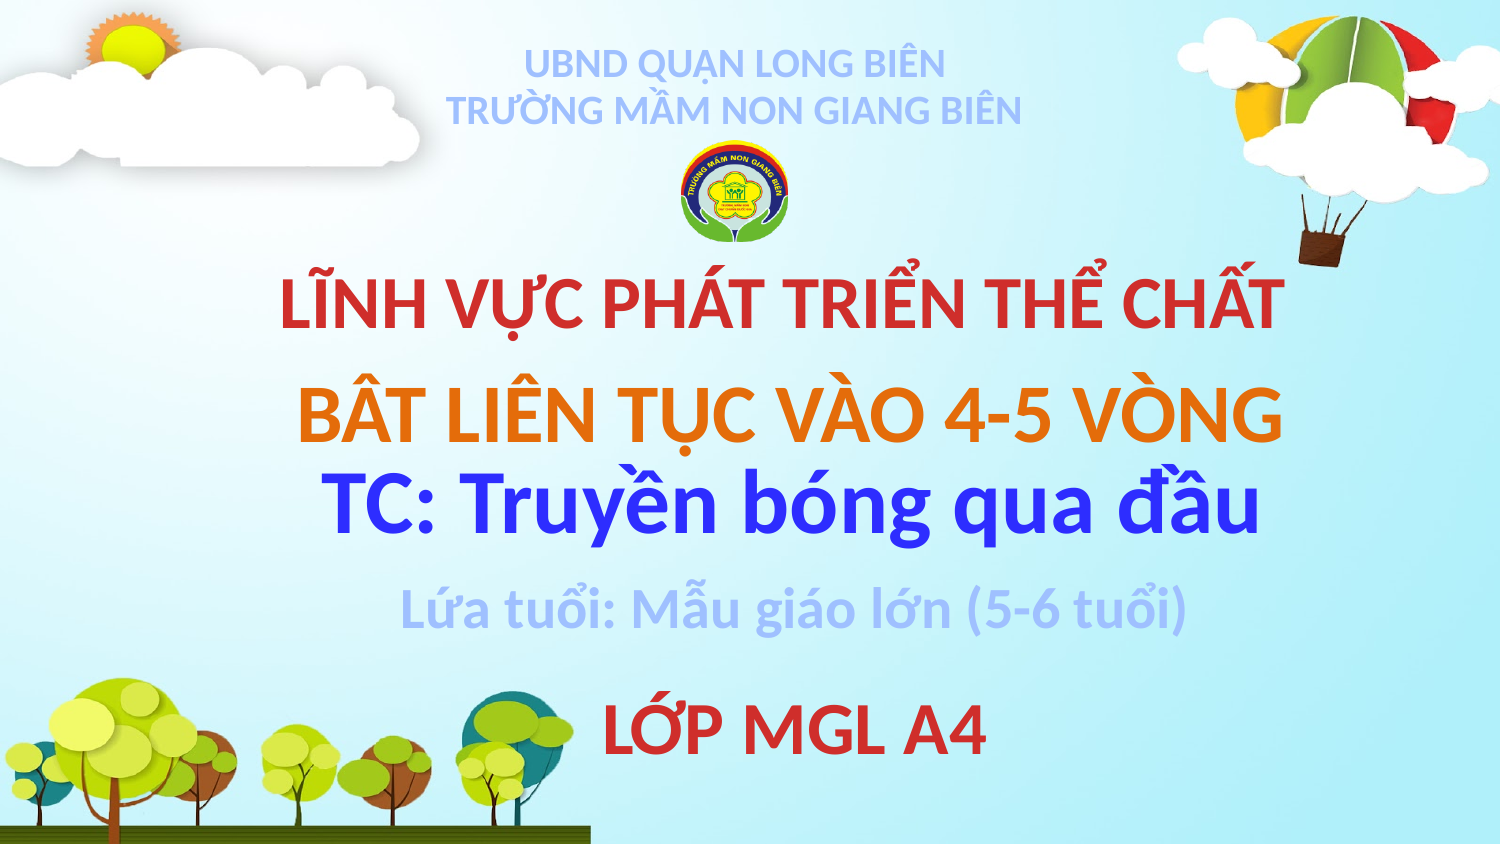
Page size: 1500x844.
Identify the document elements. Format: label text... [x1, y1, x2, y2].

text_box Bât liên tục vào 4-5 vòng [18, 301, 1301, 467]
text_box LỚP MGL A4 [587, 671, 1003, 777]
text_box LĨNH VỰC PHÁT TRIỂN THỂ CHẤT [264, 246, 1303, 352]
text_box TRƯỜNG MẦM NON GIANG BIÊN [349, 75, 1119, 140]
picture [0, 0, 1500, 844]
text_box UBND QUẬN LONG BIÊN [508, 28, 962, 75]
text_box Lứa tuổi: Mẫu giáo lớn (5-6 tuổi) [385, 563, 1205, 649]
text_box TC: Truyền bóng qua đầu [307, 434, 1283, 559]
